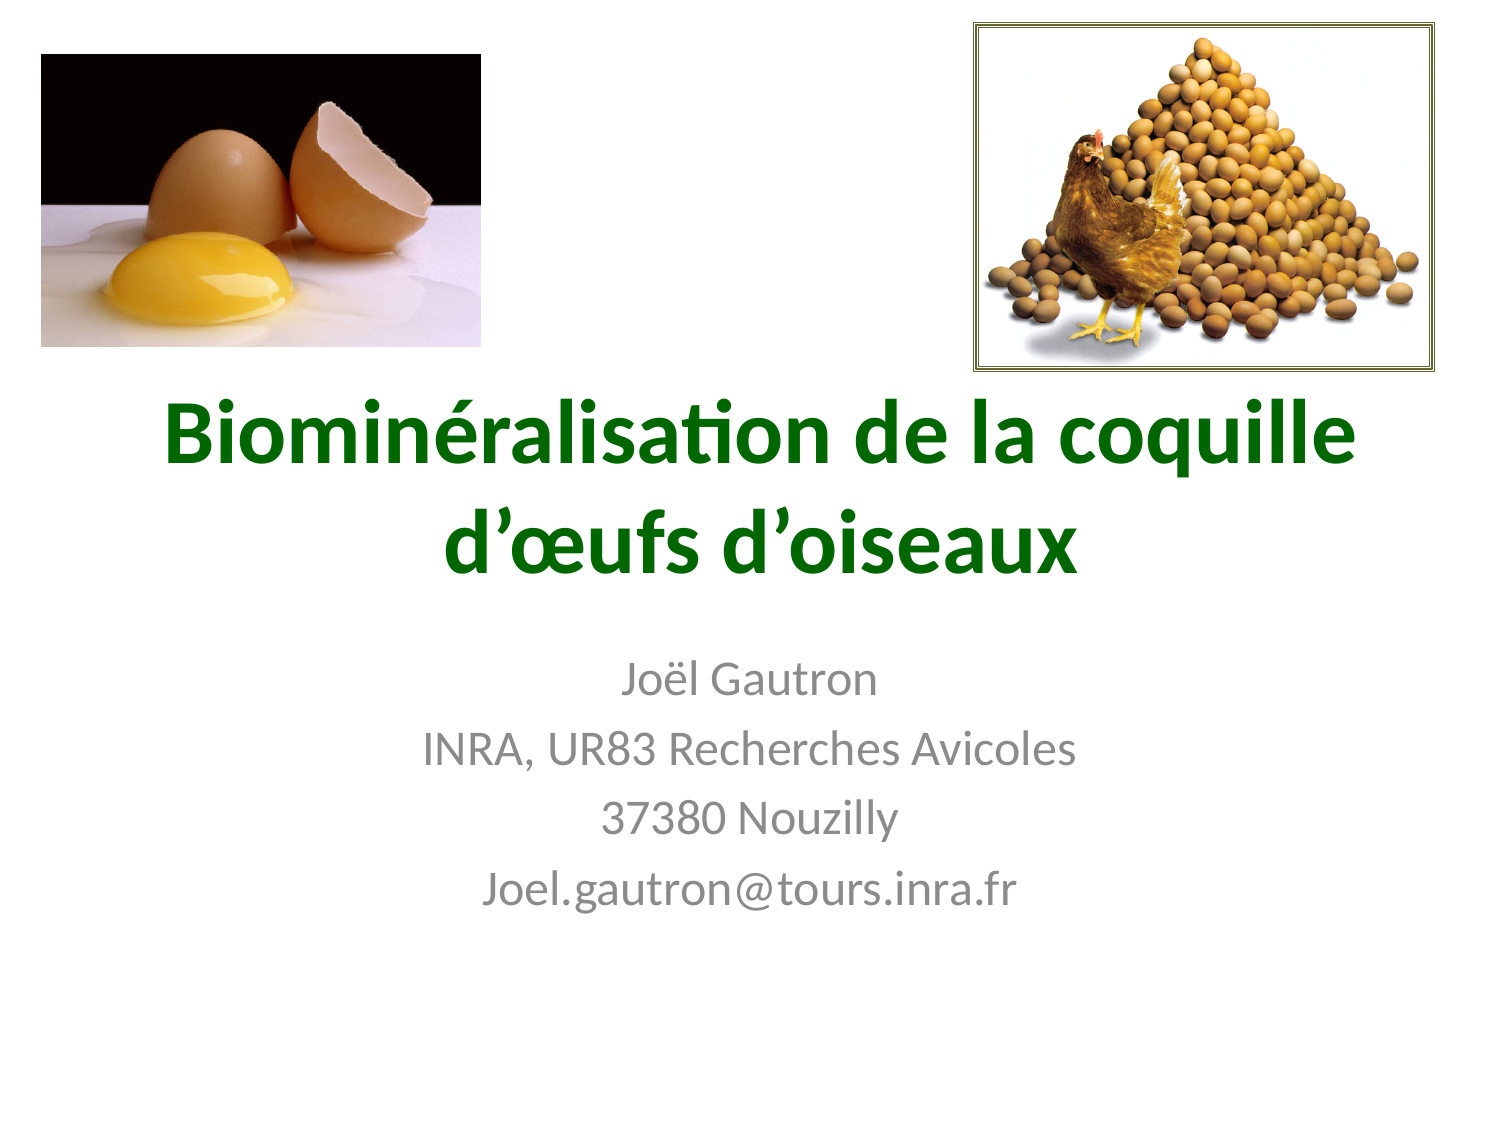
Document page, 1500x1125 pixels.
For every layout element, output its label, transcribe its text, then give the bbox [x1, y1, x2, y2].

picture [950, 0, 1458, 395]
title Biominéralisation de la coquille d’œufs d’oiseaux [123, 361, 1399, 603]
subtitle Joël Gautron INRA, UR83 Recherches Avicoles 37380 Nouzilly Joel.gautron@tours.inra.fr [225, 637, 1275, 925]
picture [40, 54, 481, 348]
